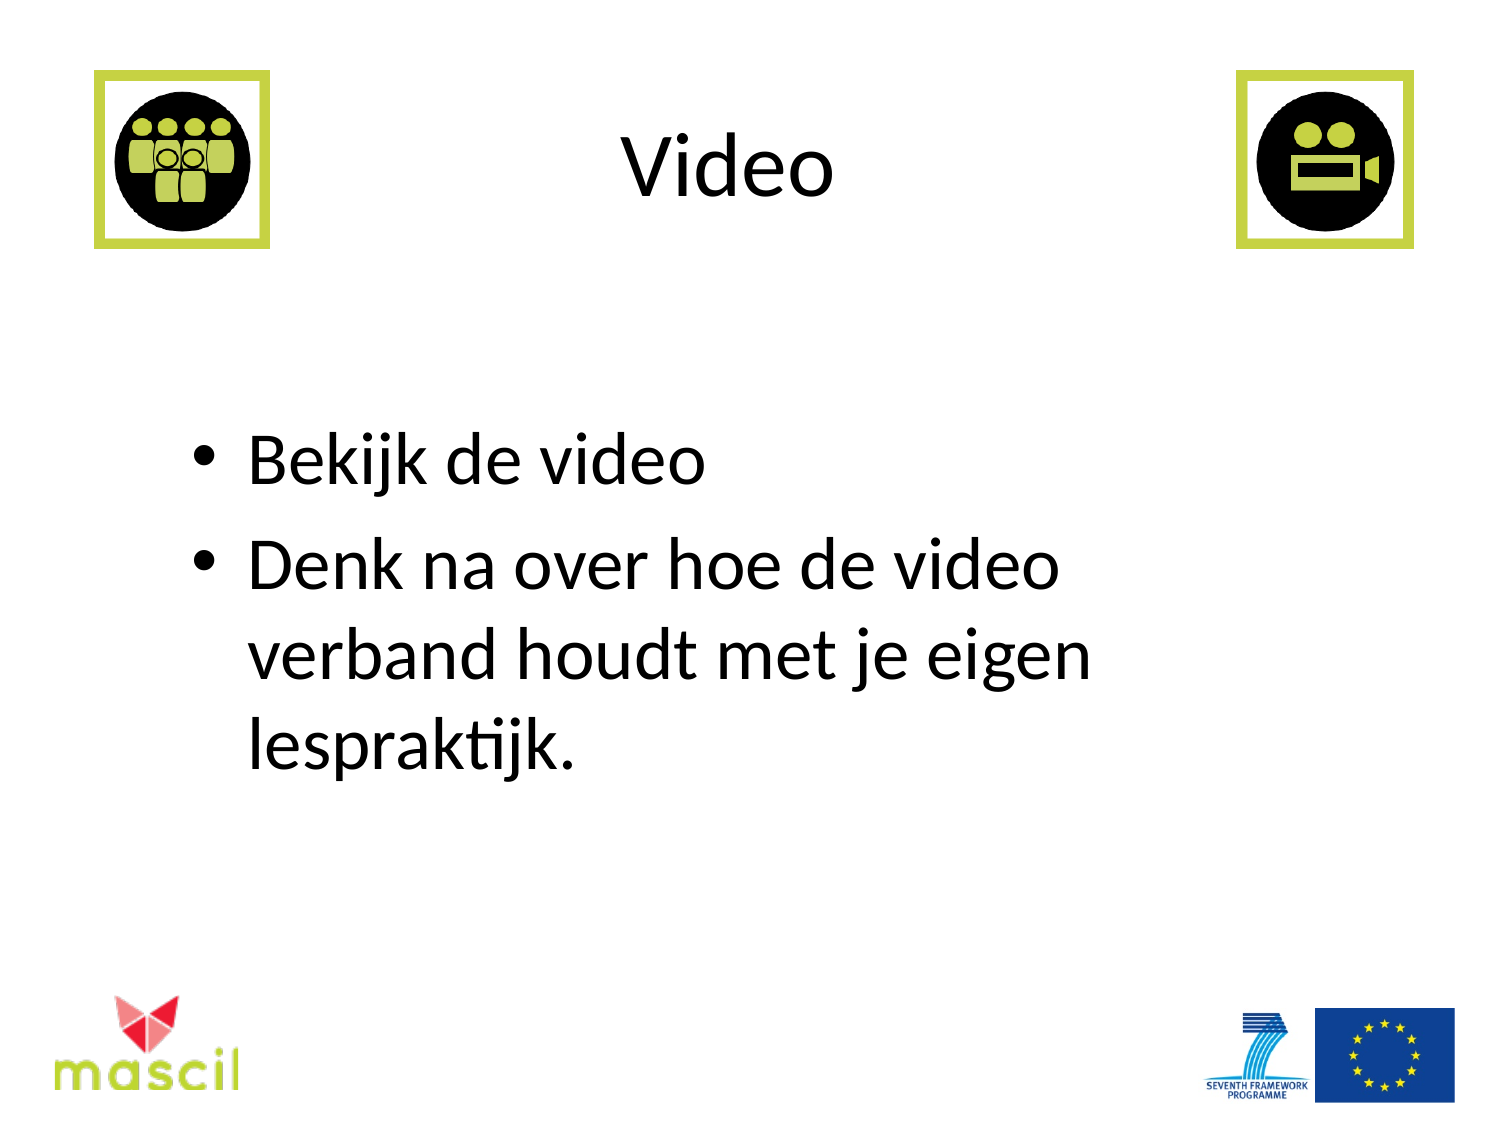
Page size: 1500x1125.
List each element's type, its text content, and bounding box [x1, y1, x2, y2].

picture [1235, 70, 1414, 249]
picture [94, 70, 270, 249]
picture [1198, 1008, 1455, 1104]
title Video [473, 70, 984, 249]
list Bekijk de video Denk na over hoe de video verband houdt met je eigen lespraktijk. [176, 402, 1265, 821]
